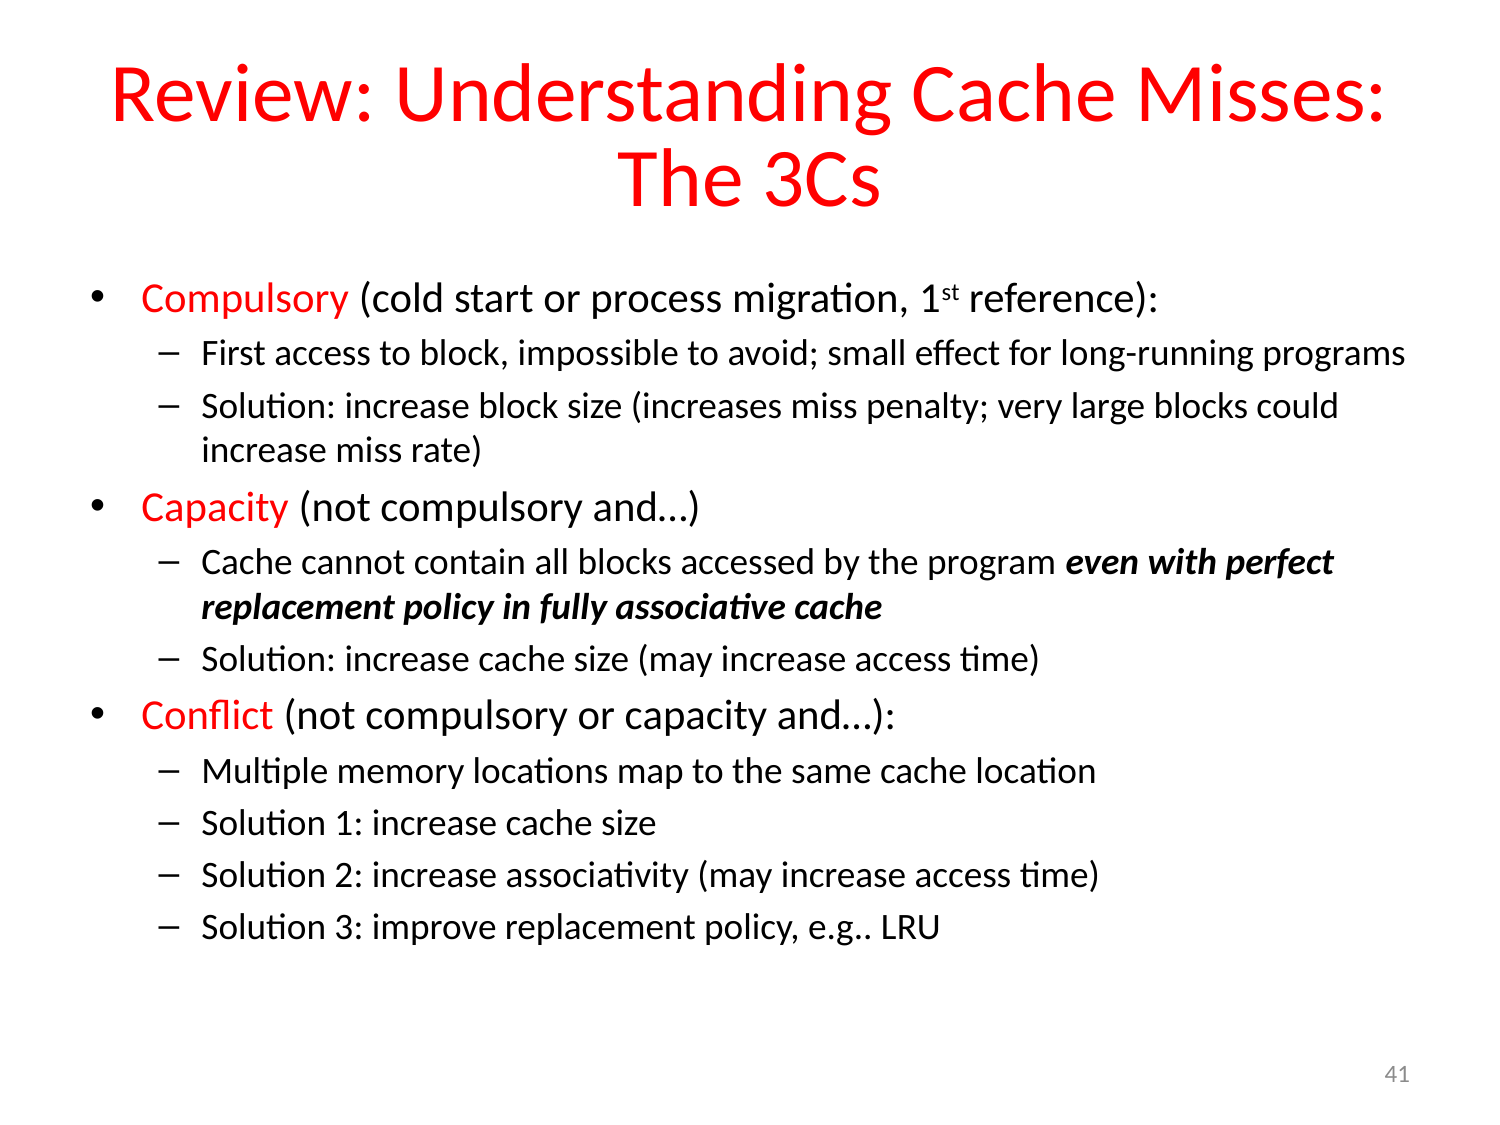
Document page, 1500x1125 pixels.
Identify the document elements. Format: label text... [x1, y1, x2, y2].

list Compulsory (cold start or process migration, 1st reference): First access to block, impossible to avoid; small effect for long-running programs Solution: increase block size (increases miss penalty; very large blocks could increase miss rate) Capacity (not compulsory and…) Cache cannot contain all blocks accessed by the program even with perfect replacement policy in fully associative cache Solution: increase cache size (may increase access time) Conflict (not compulsory or capacity and…): Multiple memory locations map to the same cache location Solution 1: increase cache size Solution 2: increase associativity (may increase access time) Solution 3: improve replacement policy, e.g.. LRU [75, 262, 1425, 1005]
title Review: Understanding Cache Misses: The 3Cs [75, 45, 1425, 233]
slide_number 41 [1074, 1042, 1425, 1103]
